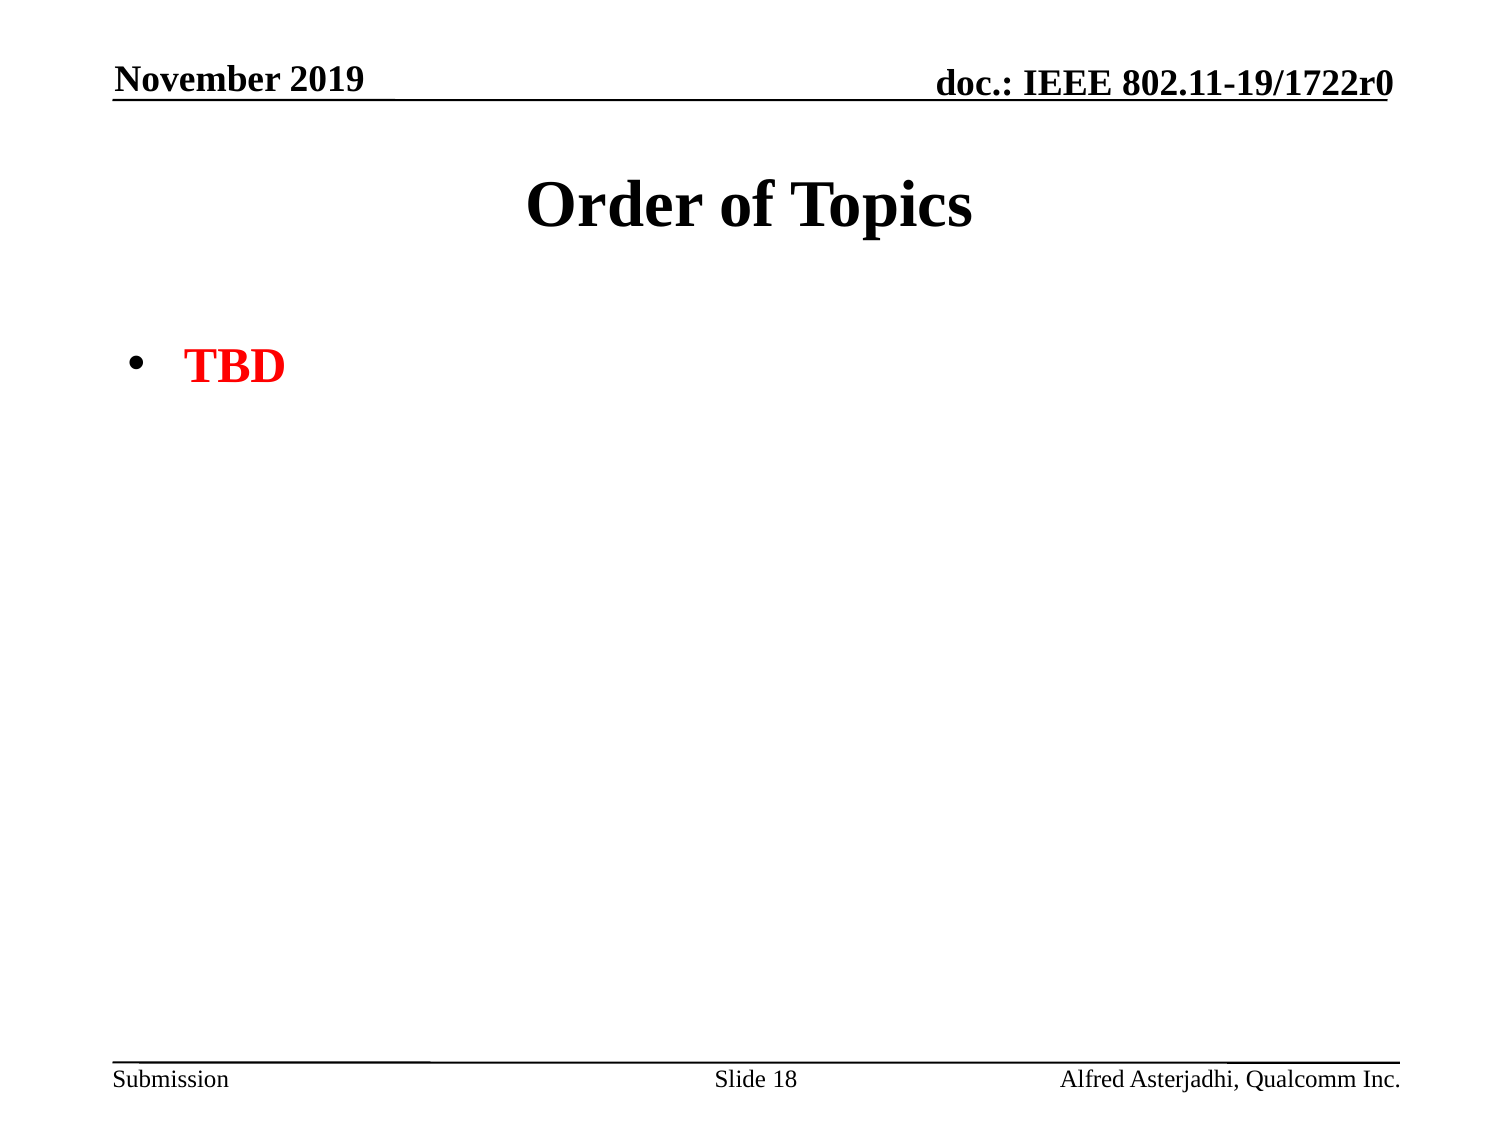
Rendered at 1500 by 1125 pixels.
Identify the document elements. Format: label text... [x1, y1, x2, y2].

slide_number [114, 54, 423, 100]
list TBD [112, 324, 1388, 1000]
slide_number Slide 18 [712, 1061, 800, 1123]
title Order of Topics [112, 112, 1388, 288]
footer Alfred Asterjadhi, Qualcomm Inc. [878, 1061, 1402, 1093]
